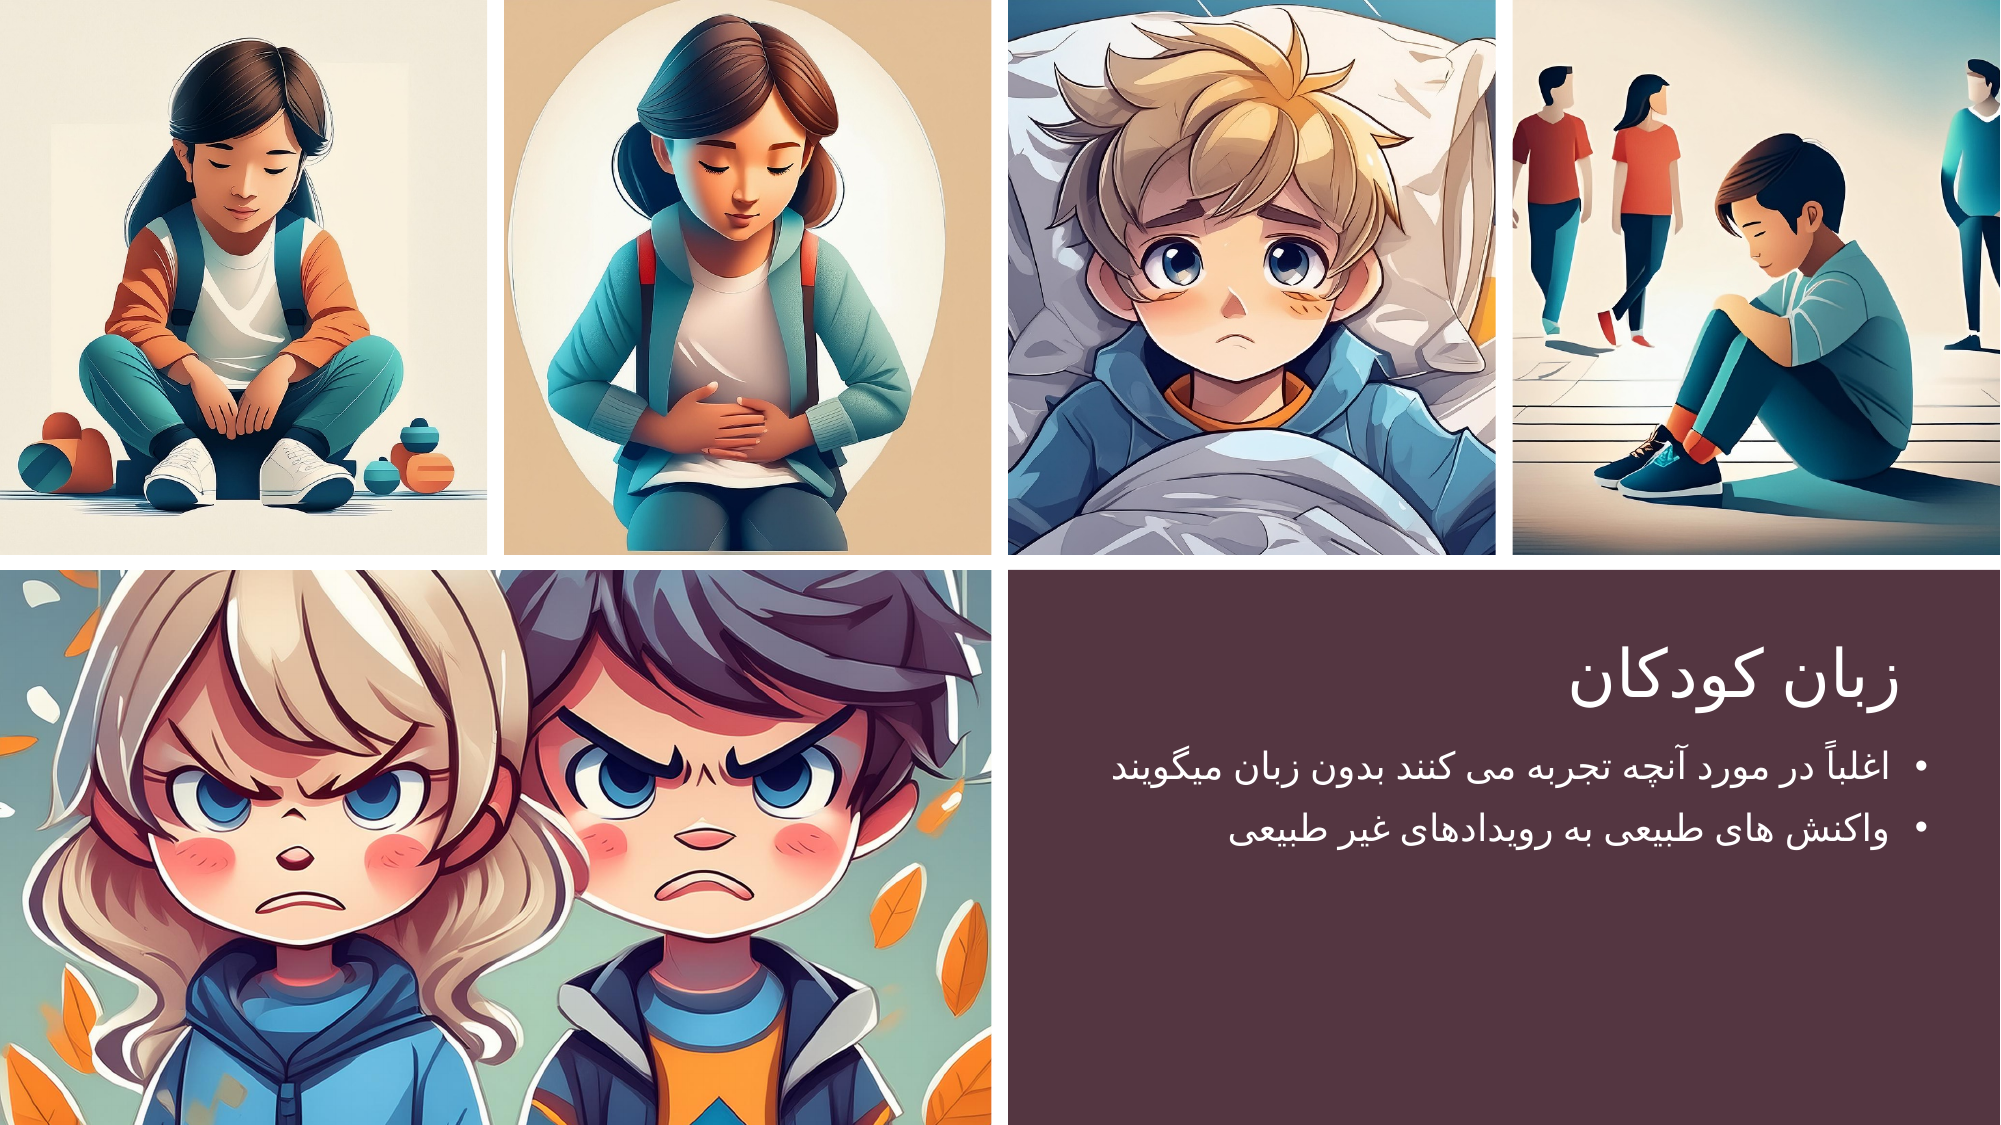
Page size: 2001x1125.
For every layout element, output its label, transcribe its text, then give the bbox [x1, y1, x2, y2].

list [503, 0, 992, 556]
text_box [1007, 568, 2000, 1125]
text_box [0, 0, 2000, 1125]
picture [1511, 0, 2000, 556]
list اغلباً در مورد آنچه تجربه می کنند بدون زبان میگویند واکنش های طبیعی به رویدادهای غیر طبیعی [1062, 739, 1944, 1029]
picture [0, 0, 488, 556]
picture [1007, 0, 1497, 556]
title زبان کودکان [1064, 623, 1917, 728]
picture [0, 569, 992, 1125]
